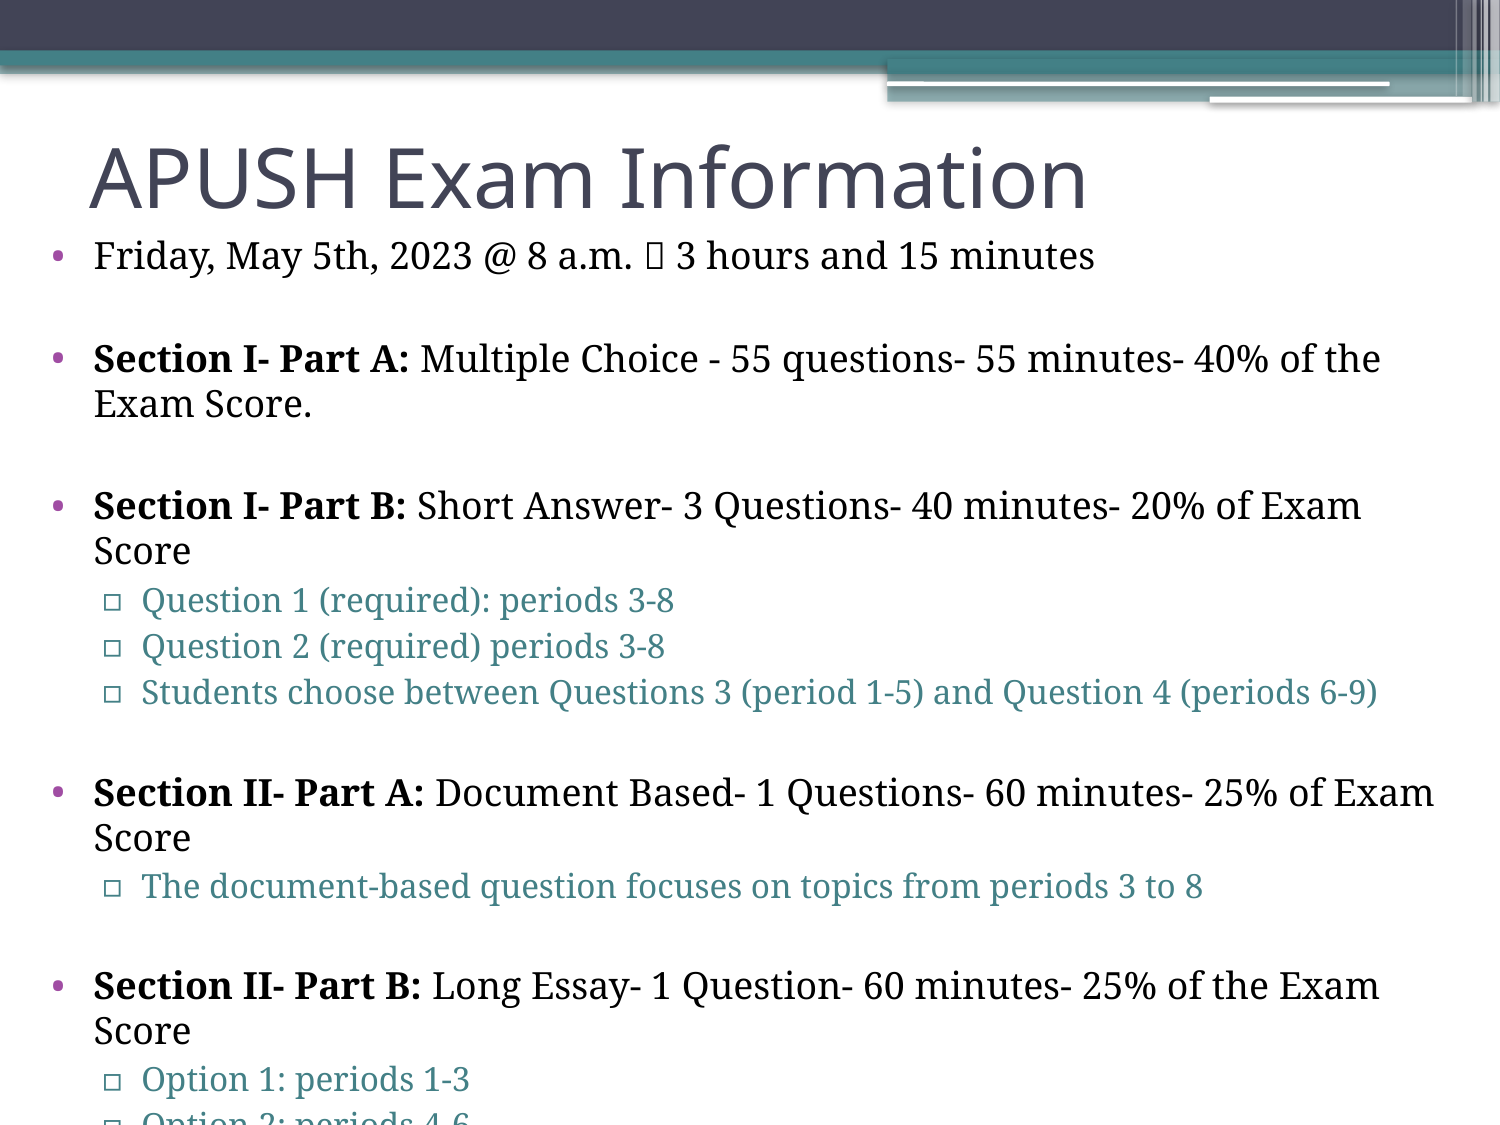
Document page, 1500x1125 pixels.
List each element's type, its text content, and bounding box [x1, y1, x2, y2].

title APUSH Exam Information [75, 87, 1425, 224]
list Friday, May 5th, 2023 @ 8 a.m.  3 hours and 15 minutes Section I- Part A: Multiple Choice - 55 questions- 55 minutes- 40% of the Exam Score. Section I- Part B: Short Answer- 3 Questions- 40 minutes- 20% of Exam Score Question 1 (required): periods 3-8 Question 2 (required) periods 3-8 Students choose between Questions 3 (period 1-5) and Question 4 (periods 6-9) Section II- Part A: Document Based- 1 Questions- 60 minutes- 25% of Exam Score The document-based question focuses on topics from periods 3 to 8 Section II- Part B: Long Essay- 1 Question- 60 minutes- 25% of the Exam Score Option 1: periods 1-3 Option 2: periods 4-6 Option 3: periods 7-9 [18, 224, 1482, 1088]
